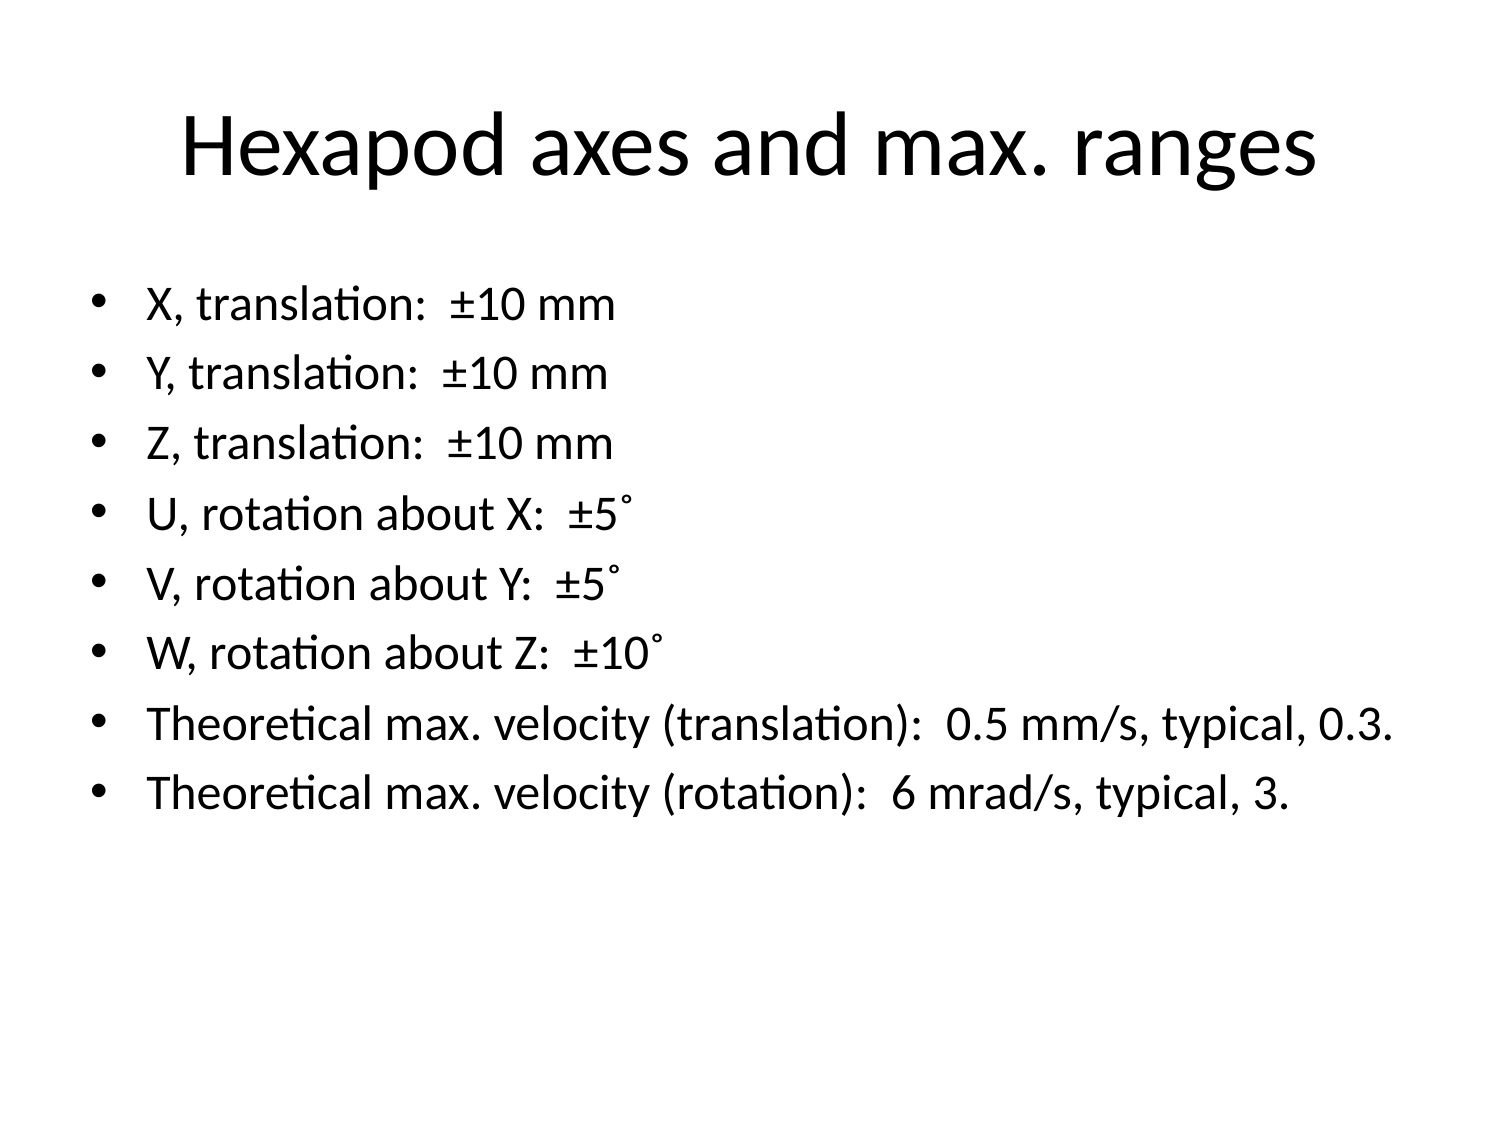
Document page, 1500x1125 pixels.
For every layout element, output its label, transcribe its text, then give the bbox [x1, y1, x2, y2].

title Hexapod axes and max. ranges [75, 45, 1425, 233]
list X, translation: ±10 mm Y, translation: ±10 mm Z, translation: ±10 mm U, rotation about X: ±5˚ V, rotation about Y: ±5˚ W, rotation about Z: ±10˚ Theoretical max. velocity (translation): 0.5 mm/s, typical, 0.3. Theoretical max. velocity (rotation): 6 mrad/s, typical, 3. [75, 262, 1425, 1005]
